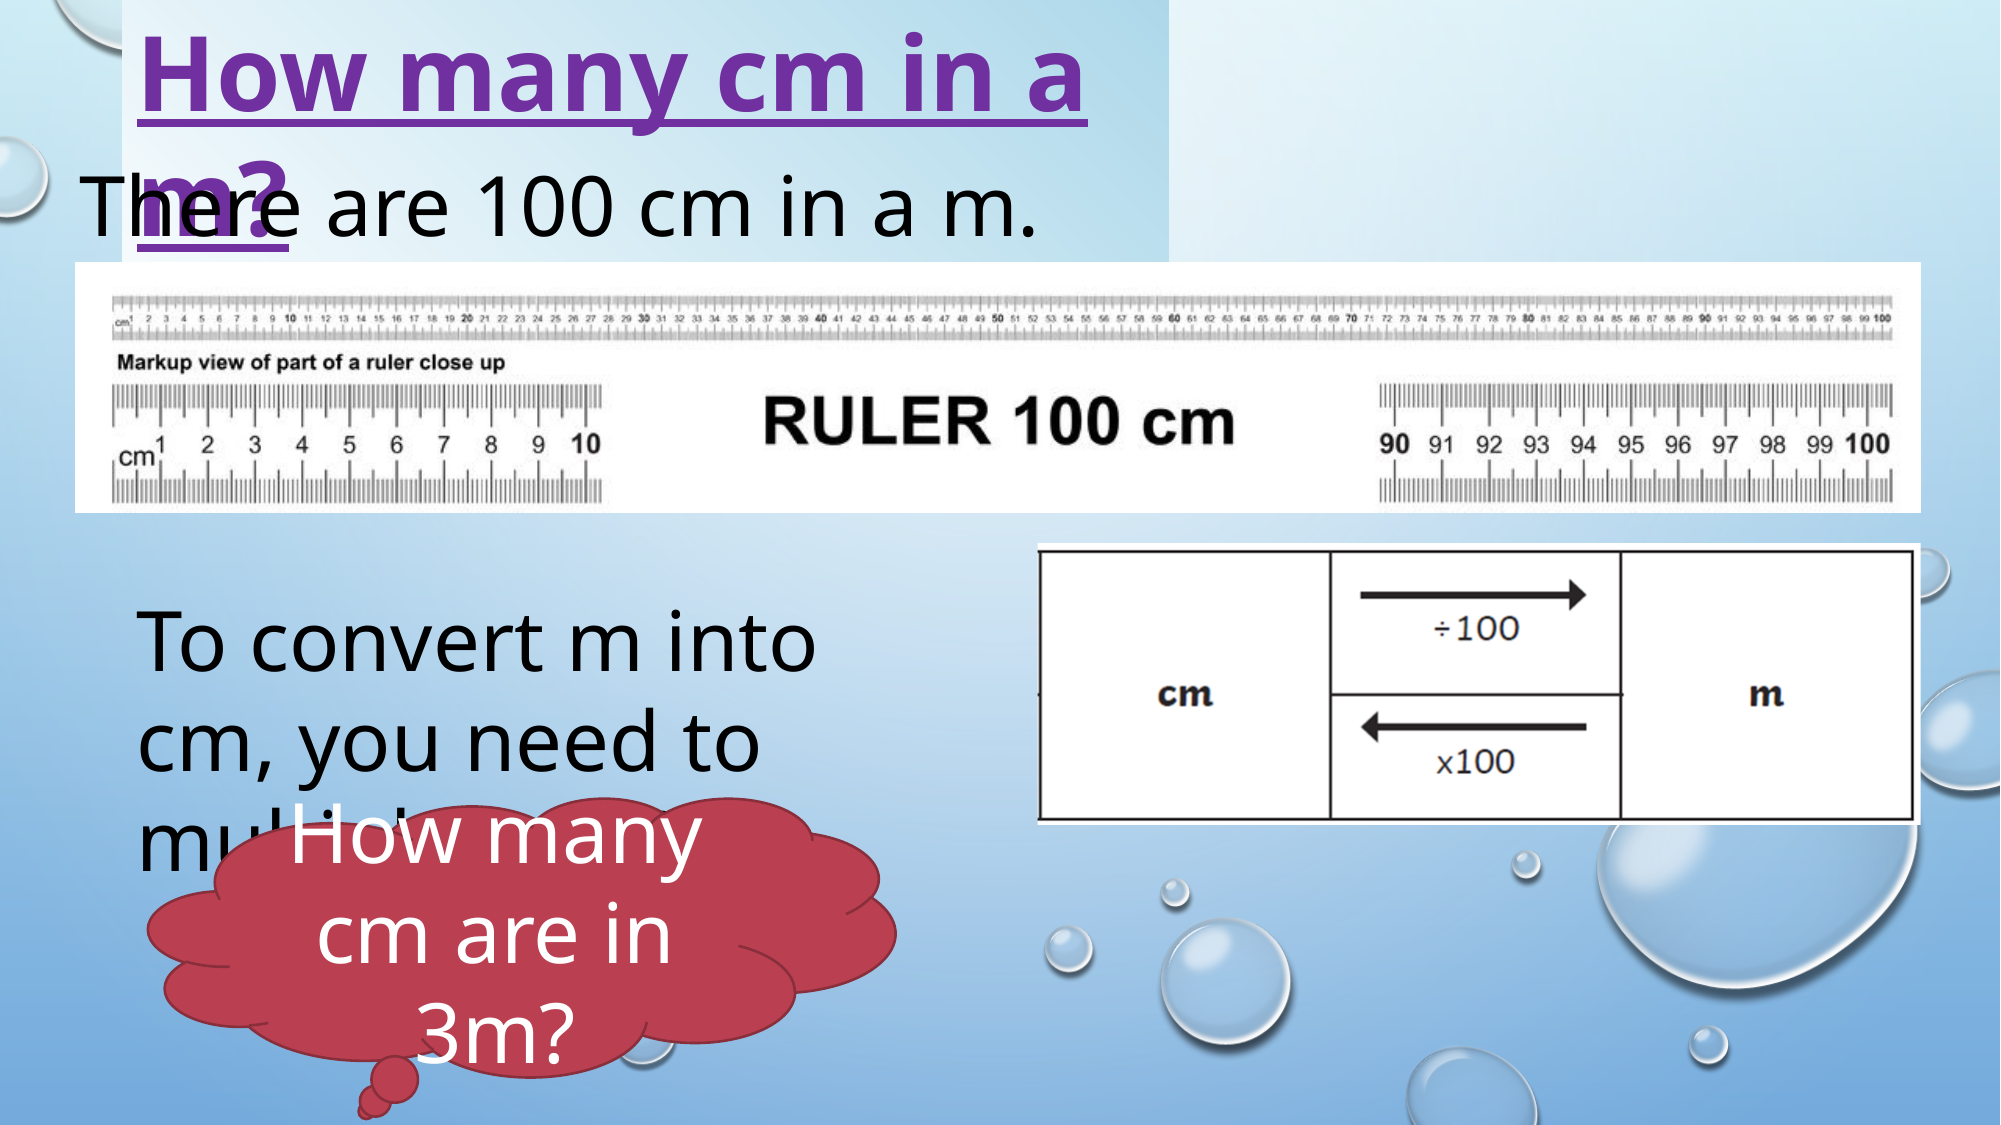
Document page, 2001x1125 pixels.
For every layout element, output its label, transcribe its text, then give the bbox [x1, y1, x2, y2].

text_box How many cm in a m? [122, 0, 1169, 262]
picture [0, 0, 2000, 1125]
text_box How many cm are in 3m? [146, 797, 897, 1121]
text_box There are 100 cm in a m. [64, 146, 1056, 261]
text_box To convert m into cm, you need to multiply by 100. [122, 580, 979, 896]
